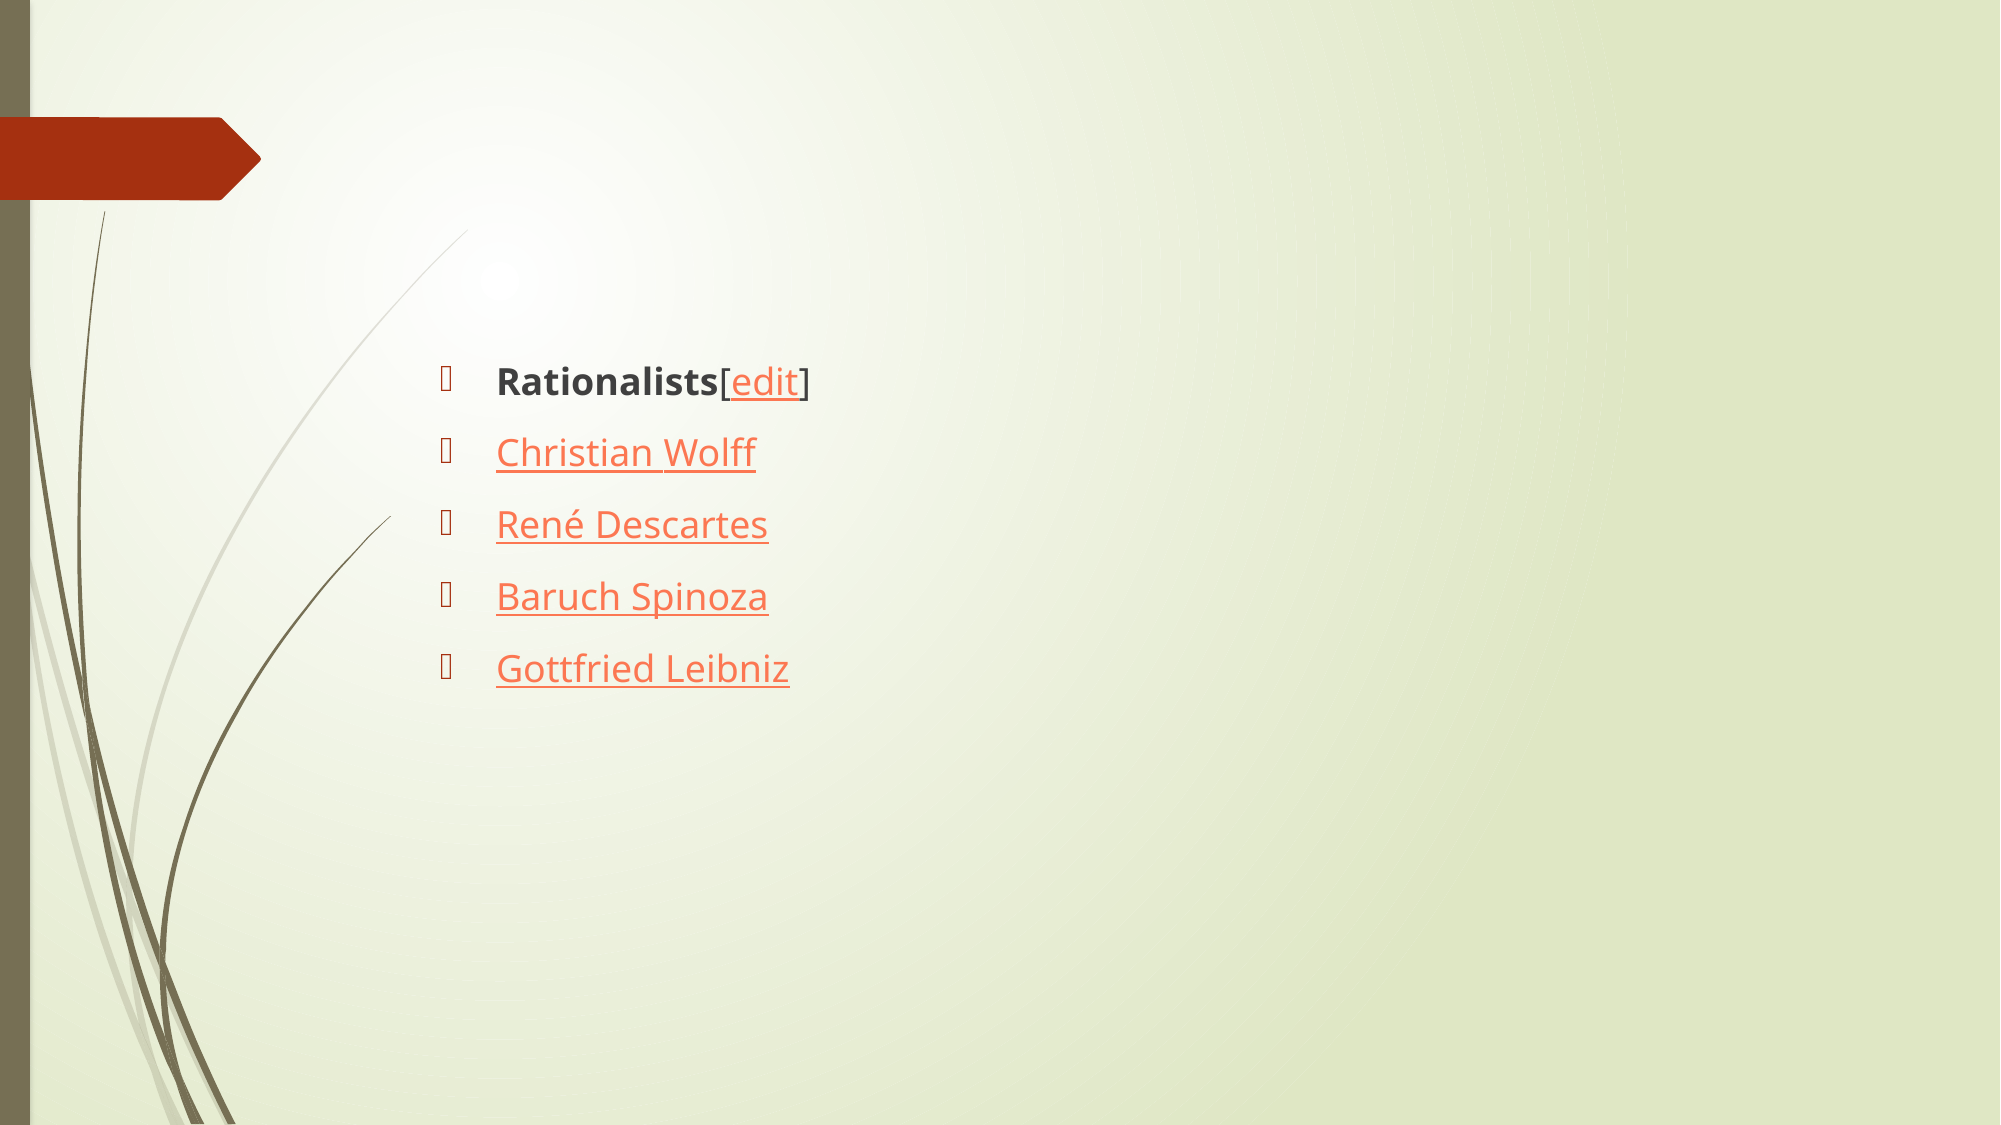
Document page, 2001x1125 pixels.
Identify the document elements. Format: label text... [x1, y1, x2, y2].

list Rationalists[edit] Christian Wolff René Descartes Baruch Spinoza Gottfried Leibniz [424, 350, 1888, 970]
